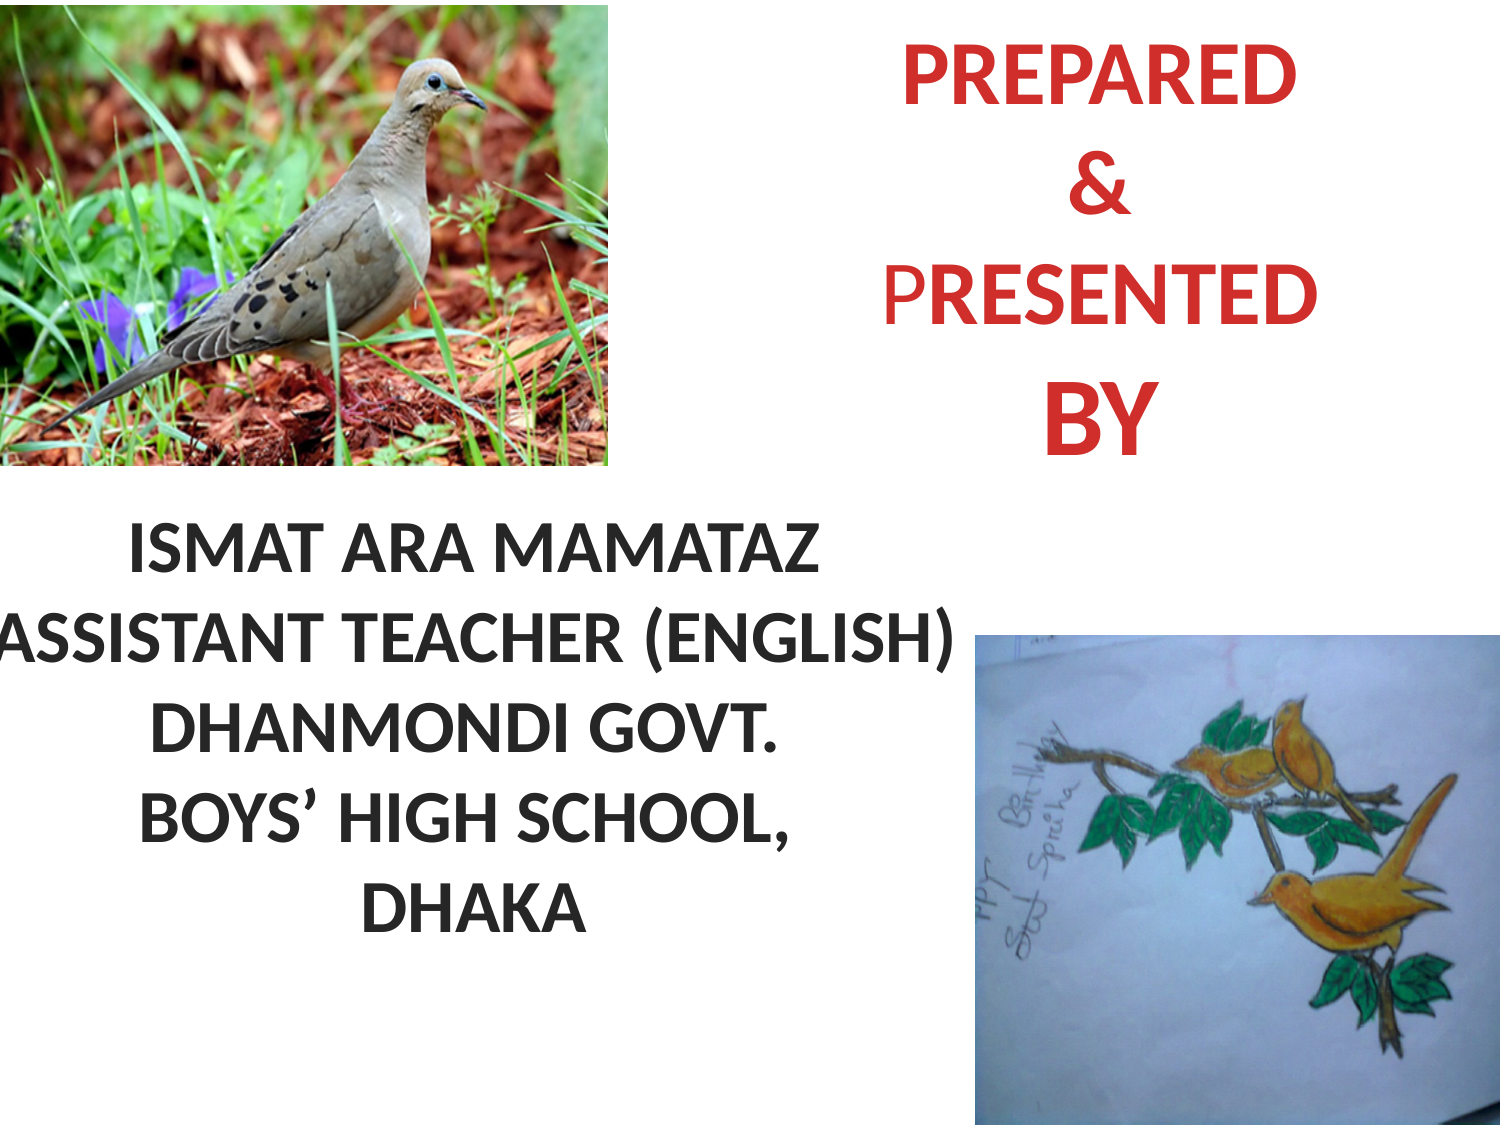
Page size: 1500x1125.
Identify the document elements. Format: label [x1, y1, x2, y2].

text_box [0, 4, 1500, 1125]
